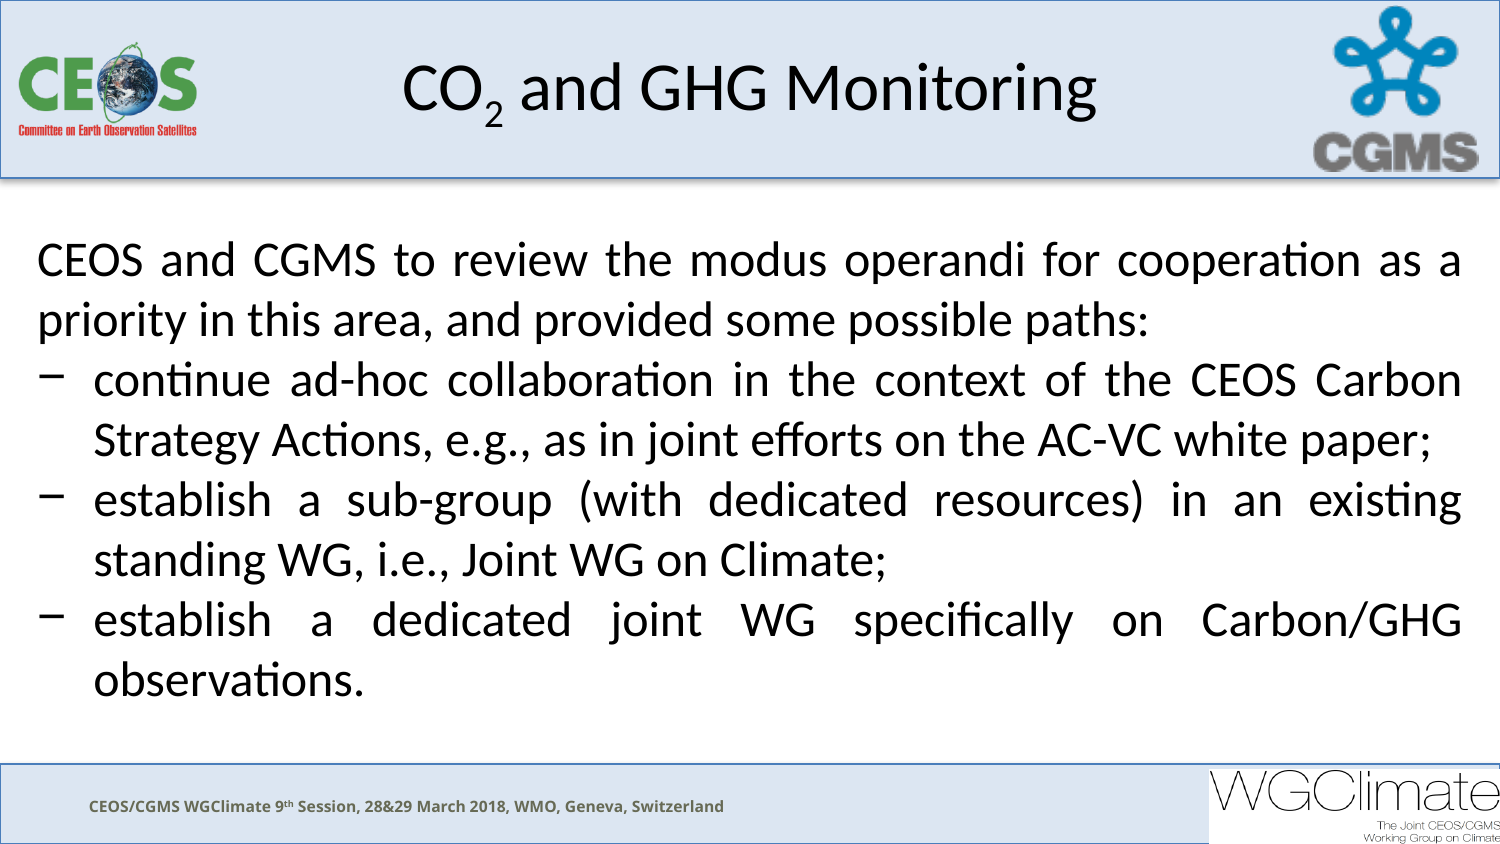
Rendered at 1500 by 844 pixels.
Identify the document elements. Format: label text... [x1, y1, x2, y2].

picture [1, 24, 214, 153]
picture [1209, 769, 1500, 844]
text_box CEOS and CGMS to review the modus operandi for cooperation as a priority in this area, and provided some possible paths: continue ad-hoc collaboration in the context of the CEOS Carbon Strategy Actions, e.g., as in joint efforts on the AC-VC white paper; establish a sub-group (with dedicated resources) in an existing standing WG, i.e., Joint WG on Climate; establish a dedicated joint WG specifically on Carbon/GHG observations. [22, 218, 1478, 714]
picture [1313, 5, 1479, 172]
title CO2 and GHG Monitoring [237, 18, 1263, 159]
